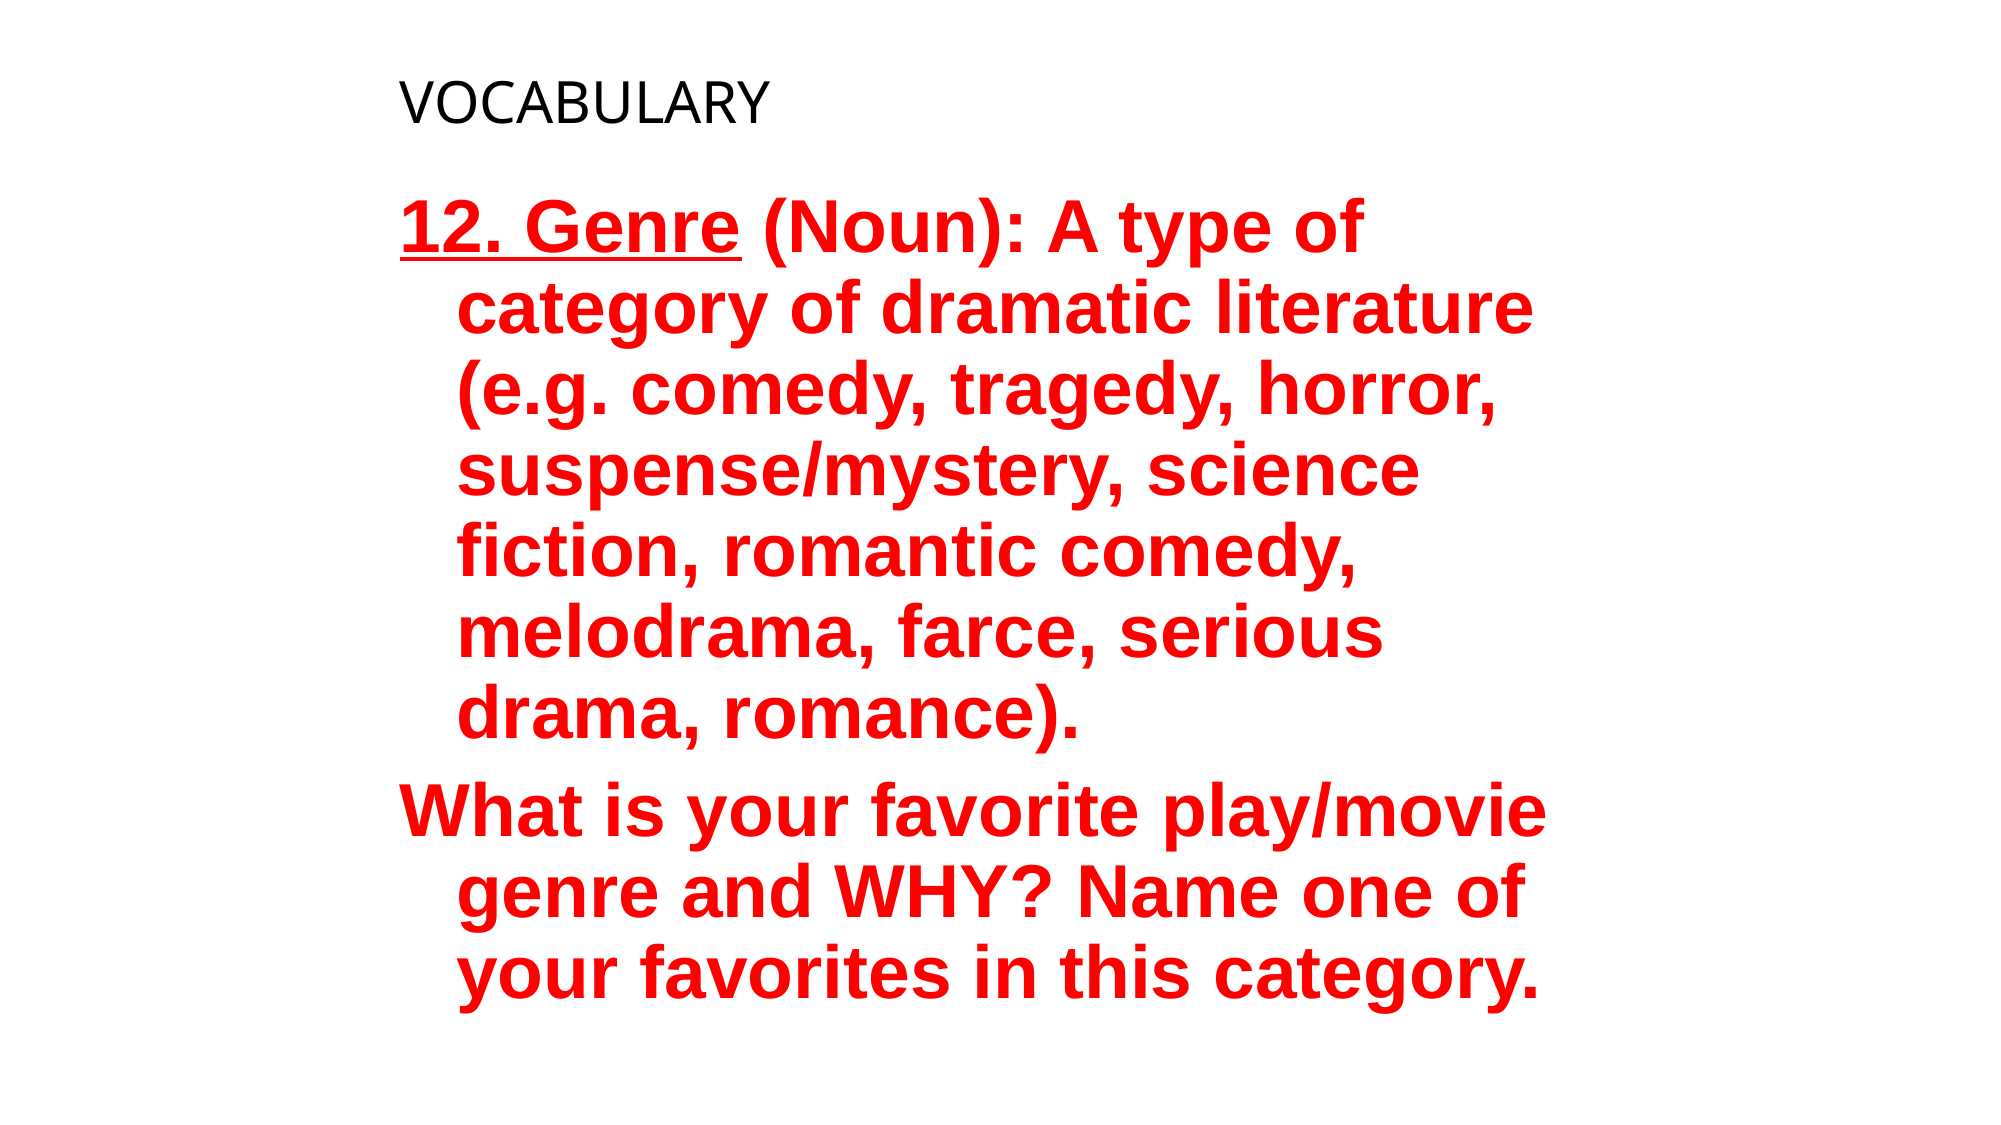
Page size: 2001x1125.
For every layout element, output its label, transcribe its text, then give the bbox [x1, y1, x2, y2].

title VOCABULARY [384, 60, 1619, 150]
list 12. Genre (Noun): A type of category of dramatic literature (e.g. comedy, tragedy, horror, suspense/mystery, science fiction, romantic comedy, melodrama, farce, serious drama, romance). What is your favorite play/movie genre and WHY? Name one of your favorites in this category. [384, 180, 1619, 768]
